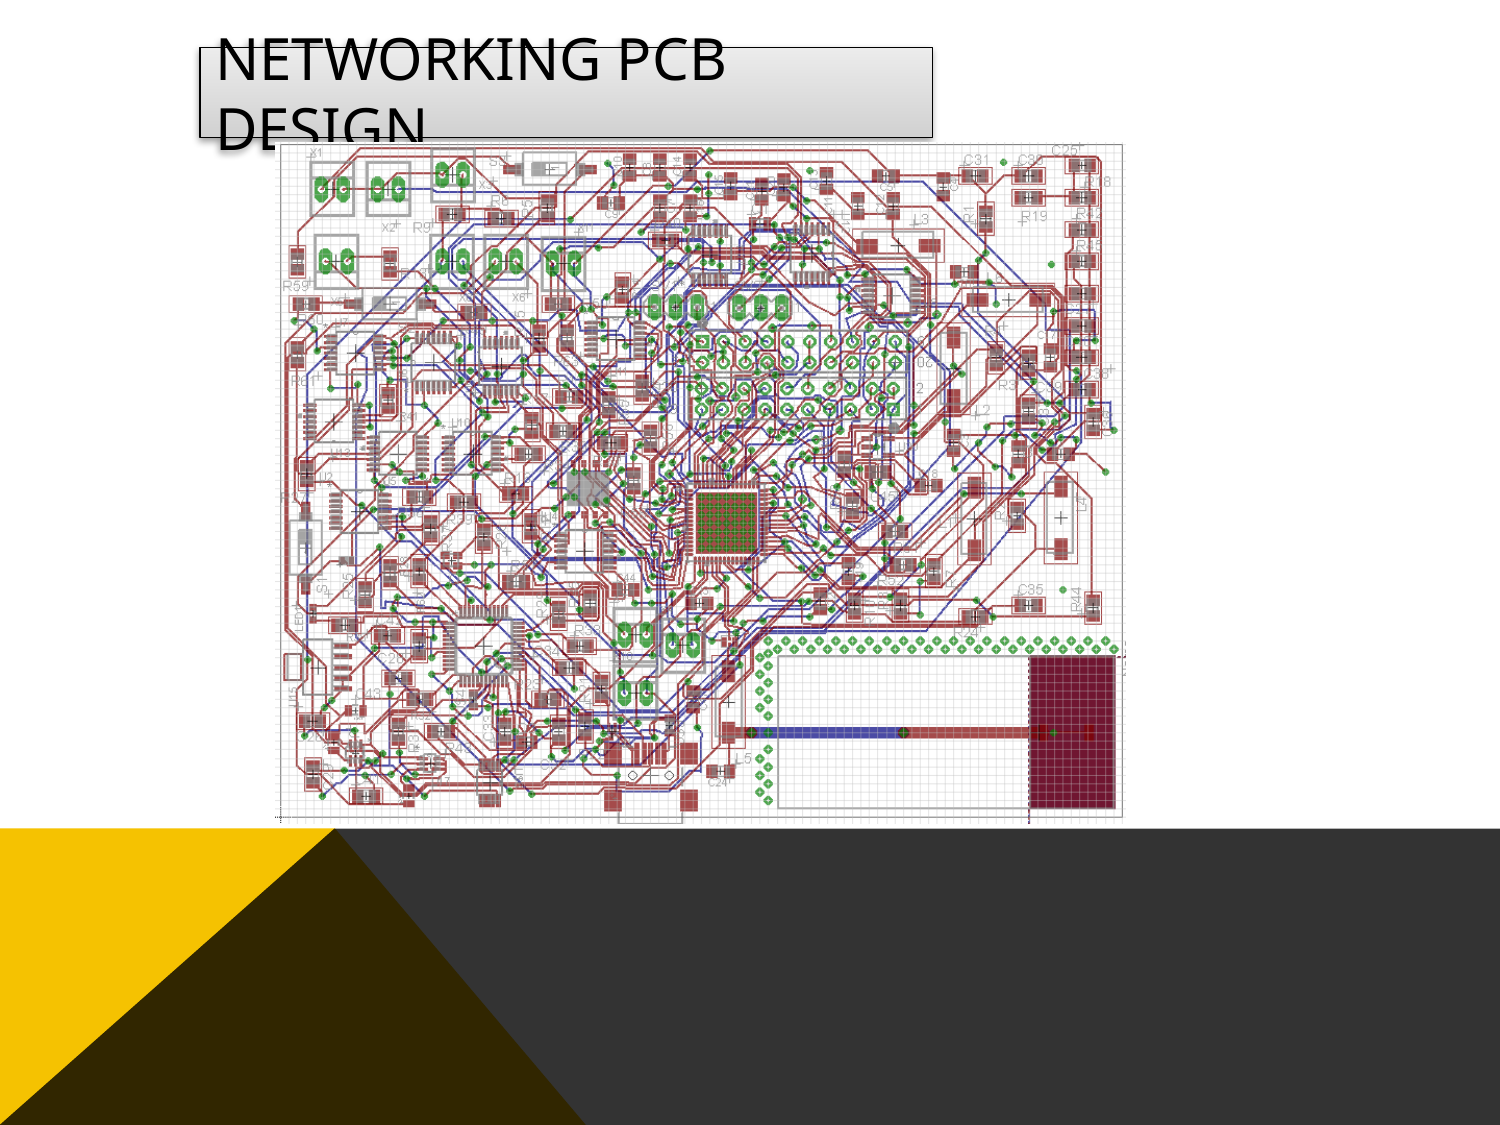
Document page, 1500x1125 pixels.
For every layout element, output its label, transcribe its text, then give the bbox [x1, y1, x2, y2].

text_box Networking PCB Design [199, 47, 933, 138]
picture [274, 142, 1127, 824]
